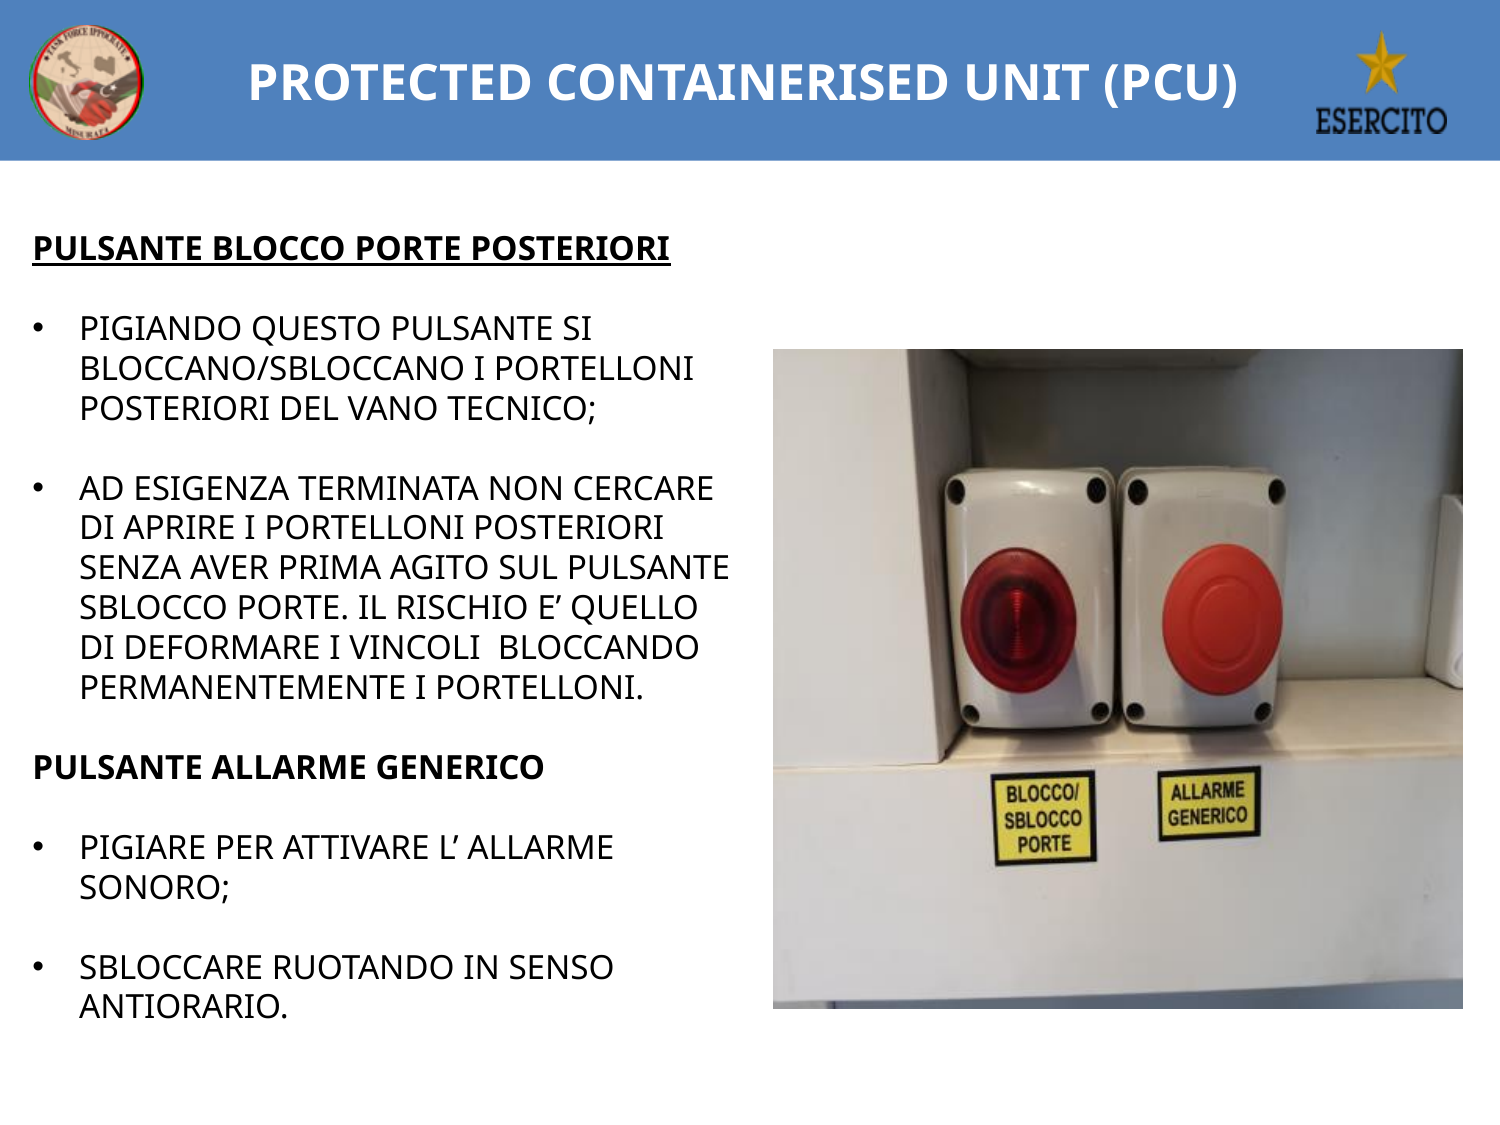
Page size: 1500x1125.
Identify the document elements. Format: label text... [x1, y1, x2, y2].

picture [1316, 30, 1448, 135]
picture [29, 24, 145, 140]
text_box PULSANTE BLOCCO PORTE POSTERIORI PIGIANDO QUESTO PULSANTE SI BLOCCANO/SBLOCCANO I PORTELLONI POSTERIORI DEL VANO TECNICO; AD ESIGENZA TERMINATA NON CERCARE DI APRIRE I PORTELLONI POSTERIORI SENZA AVER PRIMA AGITO SUL PULSANTE SBLOCCO PORTE. IL RISCHIO E’ QUELLO DI DEFORMARE I VINCOLI BLOCCANDO PERMANENTEMENTE I PORTELLONI. PULSANTE ALLARME GENERICO PIGIARE PER ATTIVARE L’ ALLARME SONORO; SBLOCCARE RUOTANDO IN SENSO ANTIORARIO. [17, 219, 748, 1125]
picture [773, 349, 1463, 1009]
text_box PROTECTED CONTAINERISED UNIT (PCU) [0, 0, 1500, 161]
